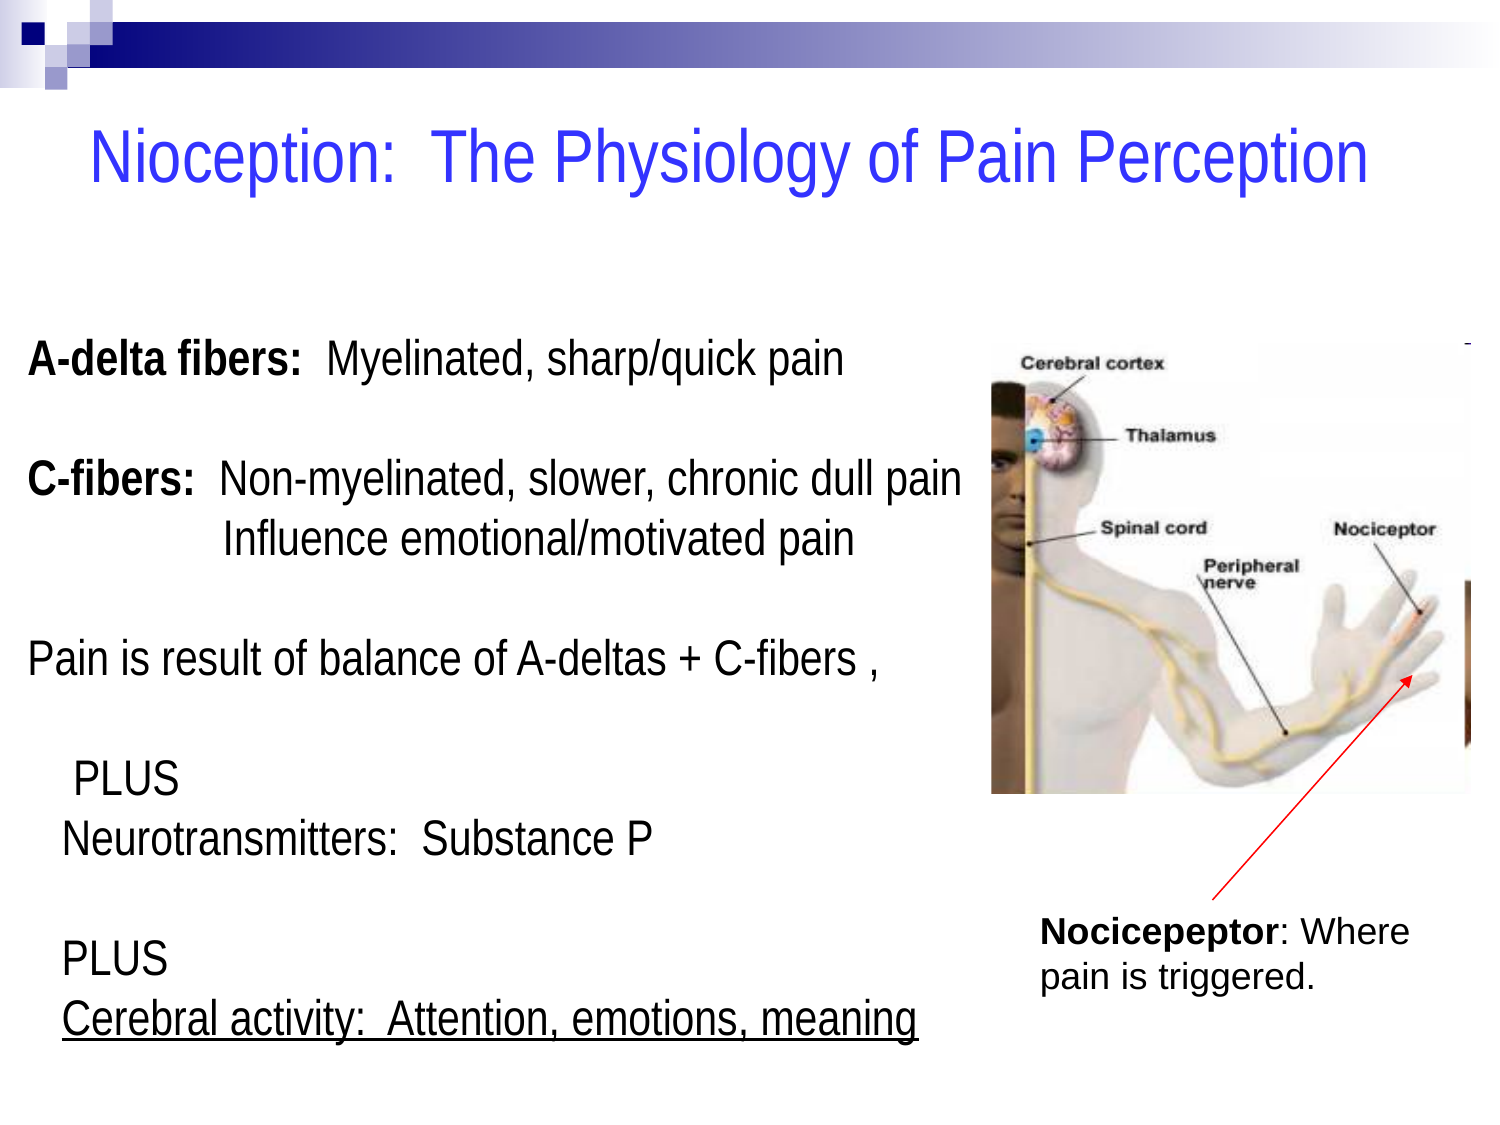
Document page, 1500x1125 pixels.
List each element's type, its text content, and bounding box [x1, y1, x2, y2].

picture [991, 343, 1472, 795]
text_box A-delta fibers: Myelinated, sharp/quick pain C-fibers: Non-myelinated, slower, chronic dull pain Influence emotional/motivated pain Pain is result of balance of A-deltas + C-fibers , PLUS Neurotransmitters: Substance P PLUS Cerebral activity: Attention, emotions, meaning [12, 318, 1000, 1053]
text_box Nioception: The Physiology of Pain Perception [74, 99, 1438, 205]
text_box Nocicepeptor: Where pain is triggered. [1025, 899, 1438, 1005]
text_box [1212, 674, 1413, 901]
